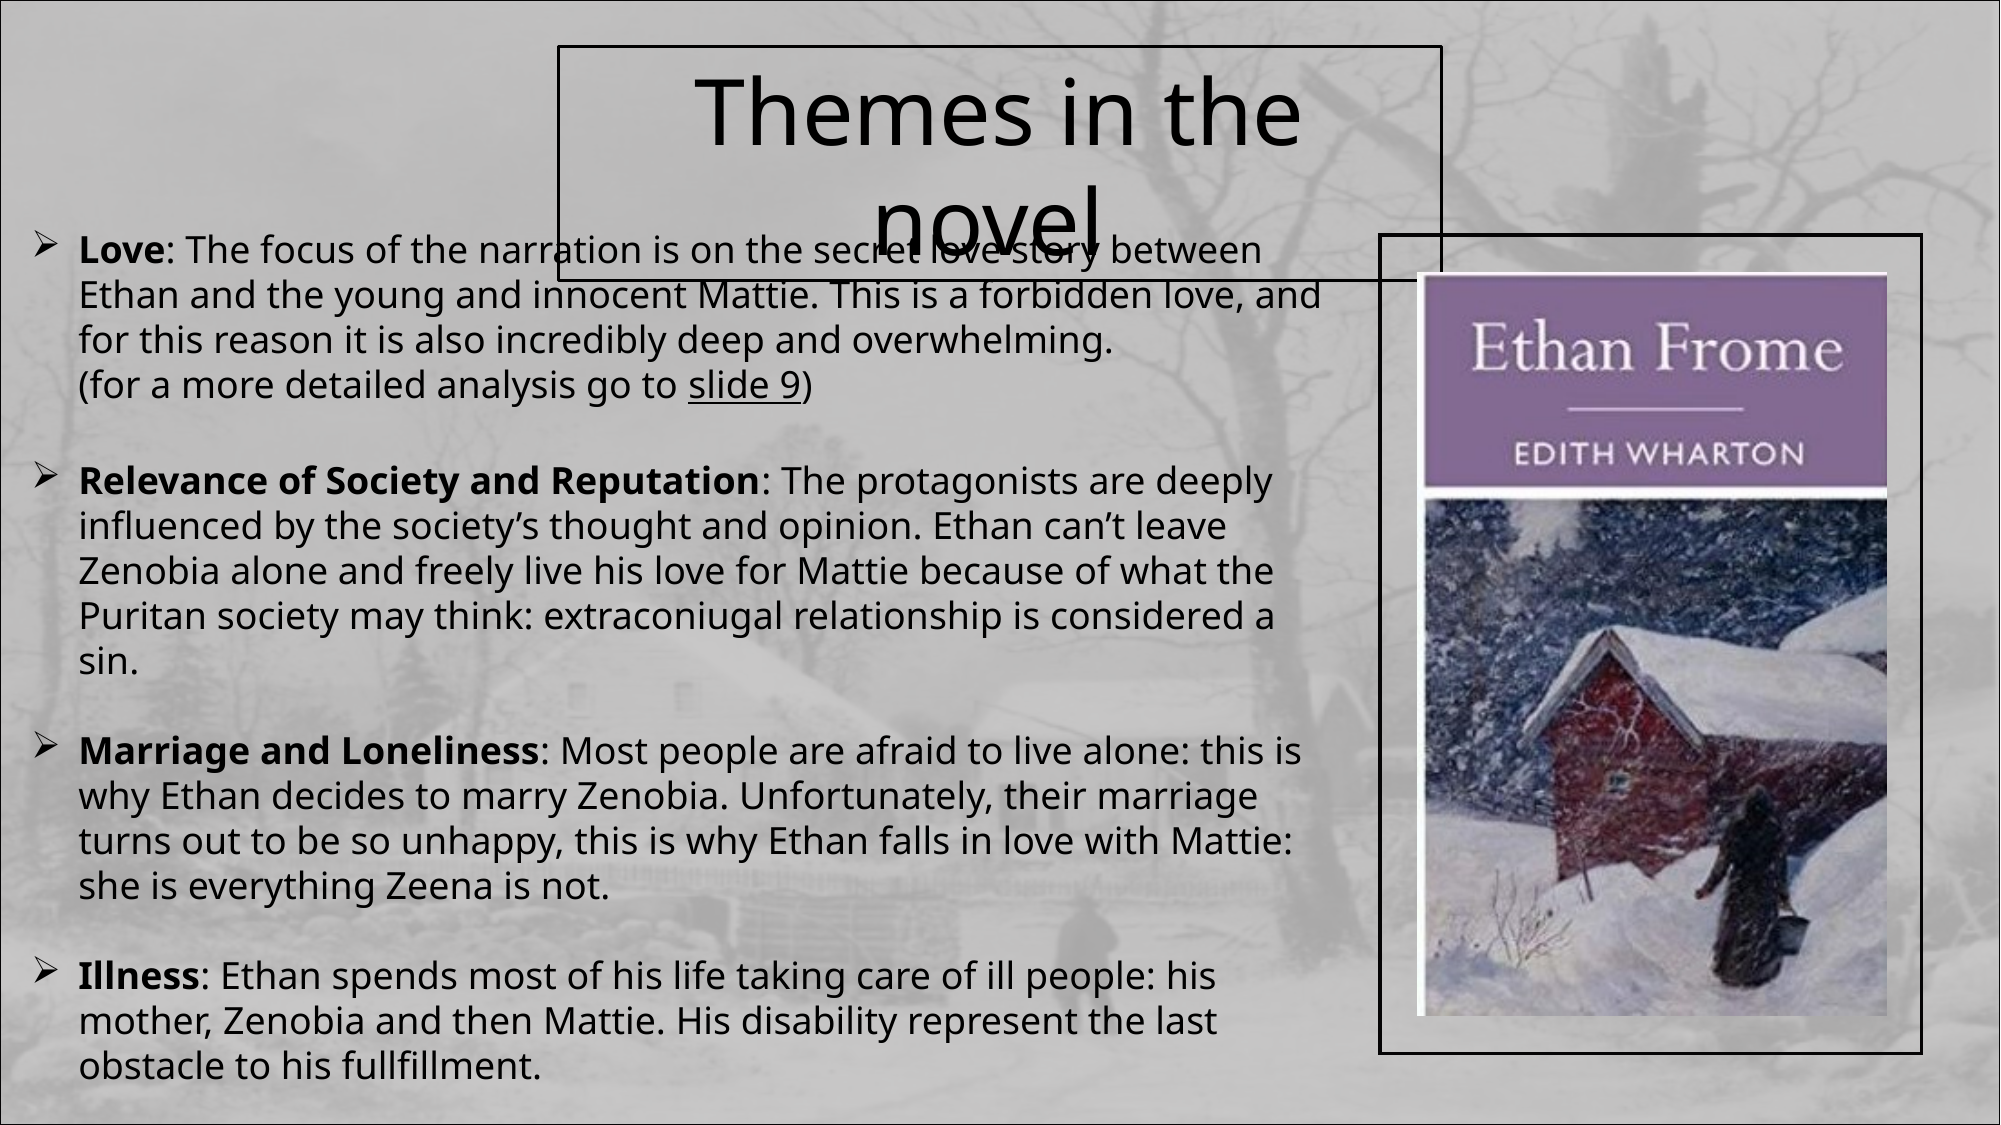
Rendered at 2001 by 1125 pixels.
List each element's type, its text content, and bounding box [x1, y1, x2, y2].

text_box Love: The focus of the narration is on the secret love story between Ethan and the young and innocent Mattie. This is a forbidden love, and for this reason it is also incredibly deep and overwhelming. (for a more detailed analysis go to slide 9) Relevance of Society and Reputation: The protagonists are deeply influenced by the society’s thought and opinion. Ethan can’t leave Zenobia alone and freely live his love for Mattie because of what the Puritan society may think: extraconiugal relationship is considered a sin. Marriage and Loneliness: Most people are afraid to live alone: this is why Ethan decides to marry Zenobia. Unfortunately, their marriage turns out to be so unhappy, this is why Ethan falls in love with Mattie: she is everything Zeena is not. Illness: Ethan spends most of his life taking care of ill people: his mother, Zenobia and then Mattie. His disability represent the last obstacle to his fullfillment. Life or Death: At the end of the novel Ethan and Mattie face a difficult choice: they must decide between staying together (by dying) or living far away from each other. [16, 218, 1345, 1125]
text_box [1379, 234, 1923, 1054]
text_box Themes in the novel [558, 46, 1442, 281]
text_box [0, 0, 2000, 1125]
picture [1417, 272, 1887, 1016]
